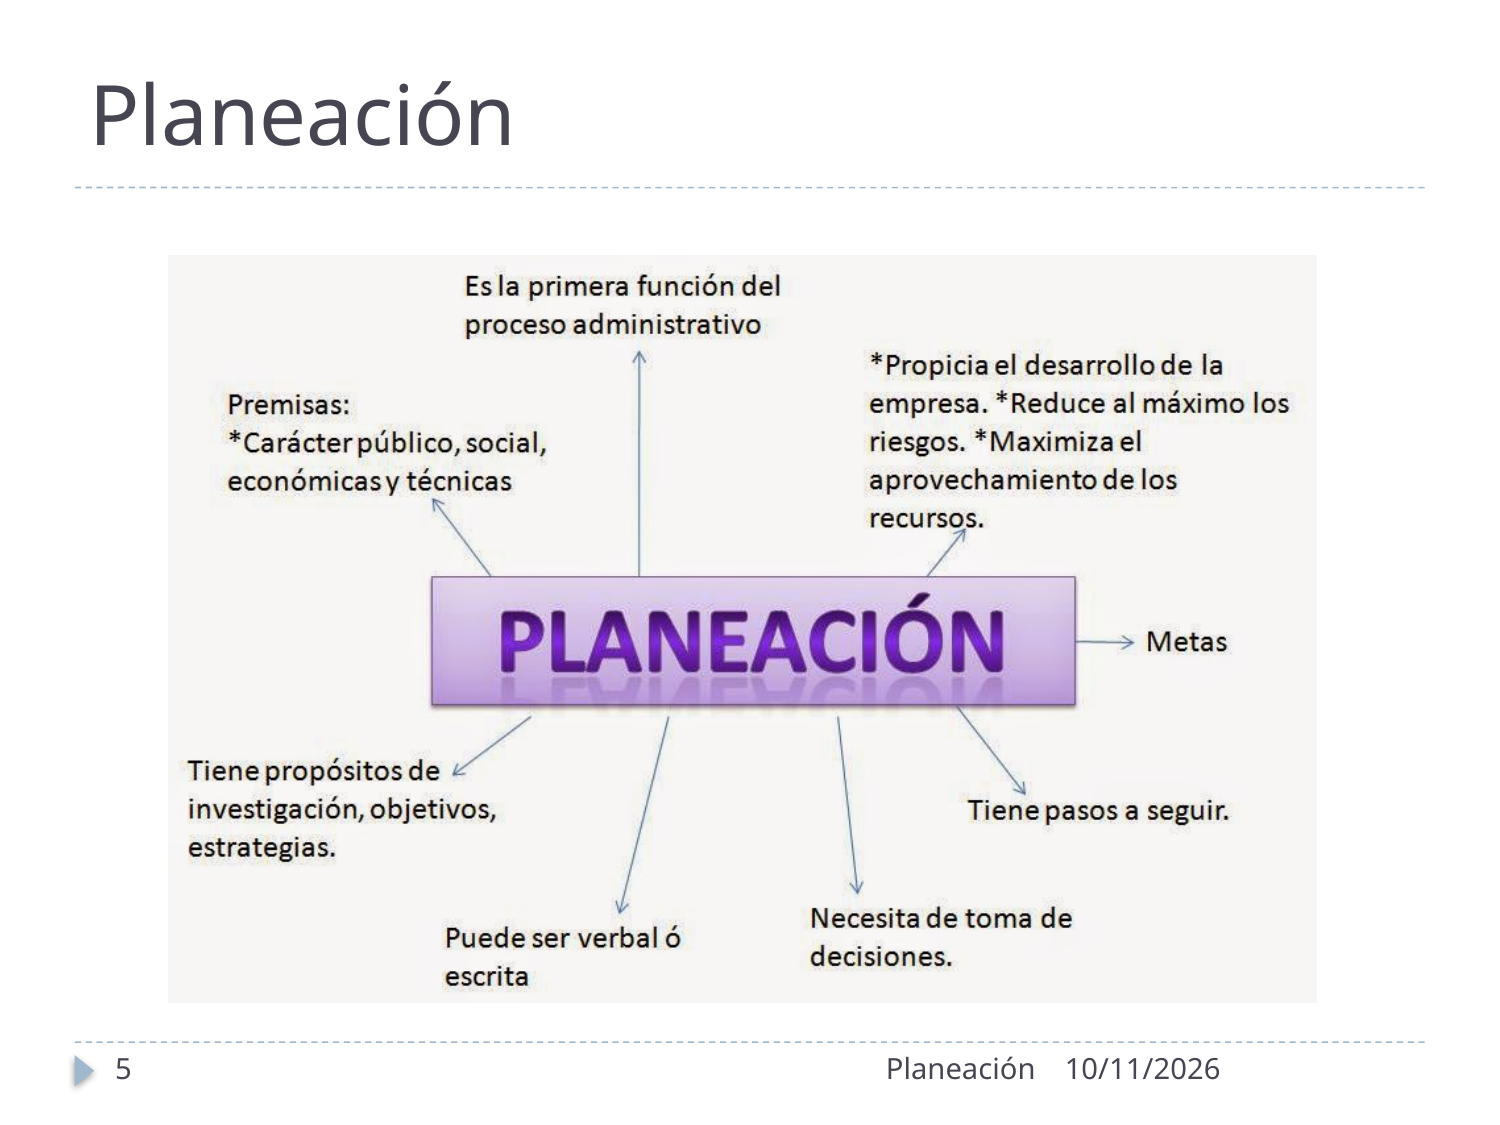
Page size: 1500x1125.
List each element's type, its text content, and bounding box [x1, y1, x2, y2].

slide_number 5 [100, 1042, 426, 1103]
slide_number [1051, 1042, 1426, 1103]
title Planeación [75, 37, 1425, 188]
footer Planeación [475, 1042, 1051, 1103]
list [168, 255, 1317, 1004]
